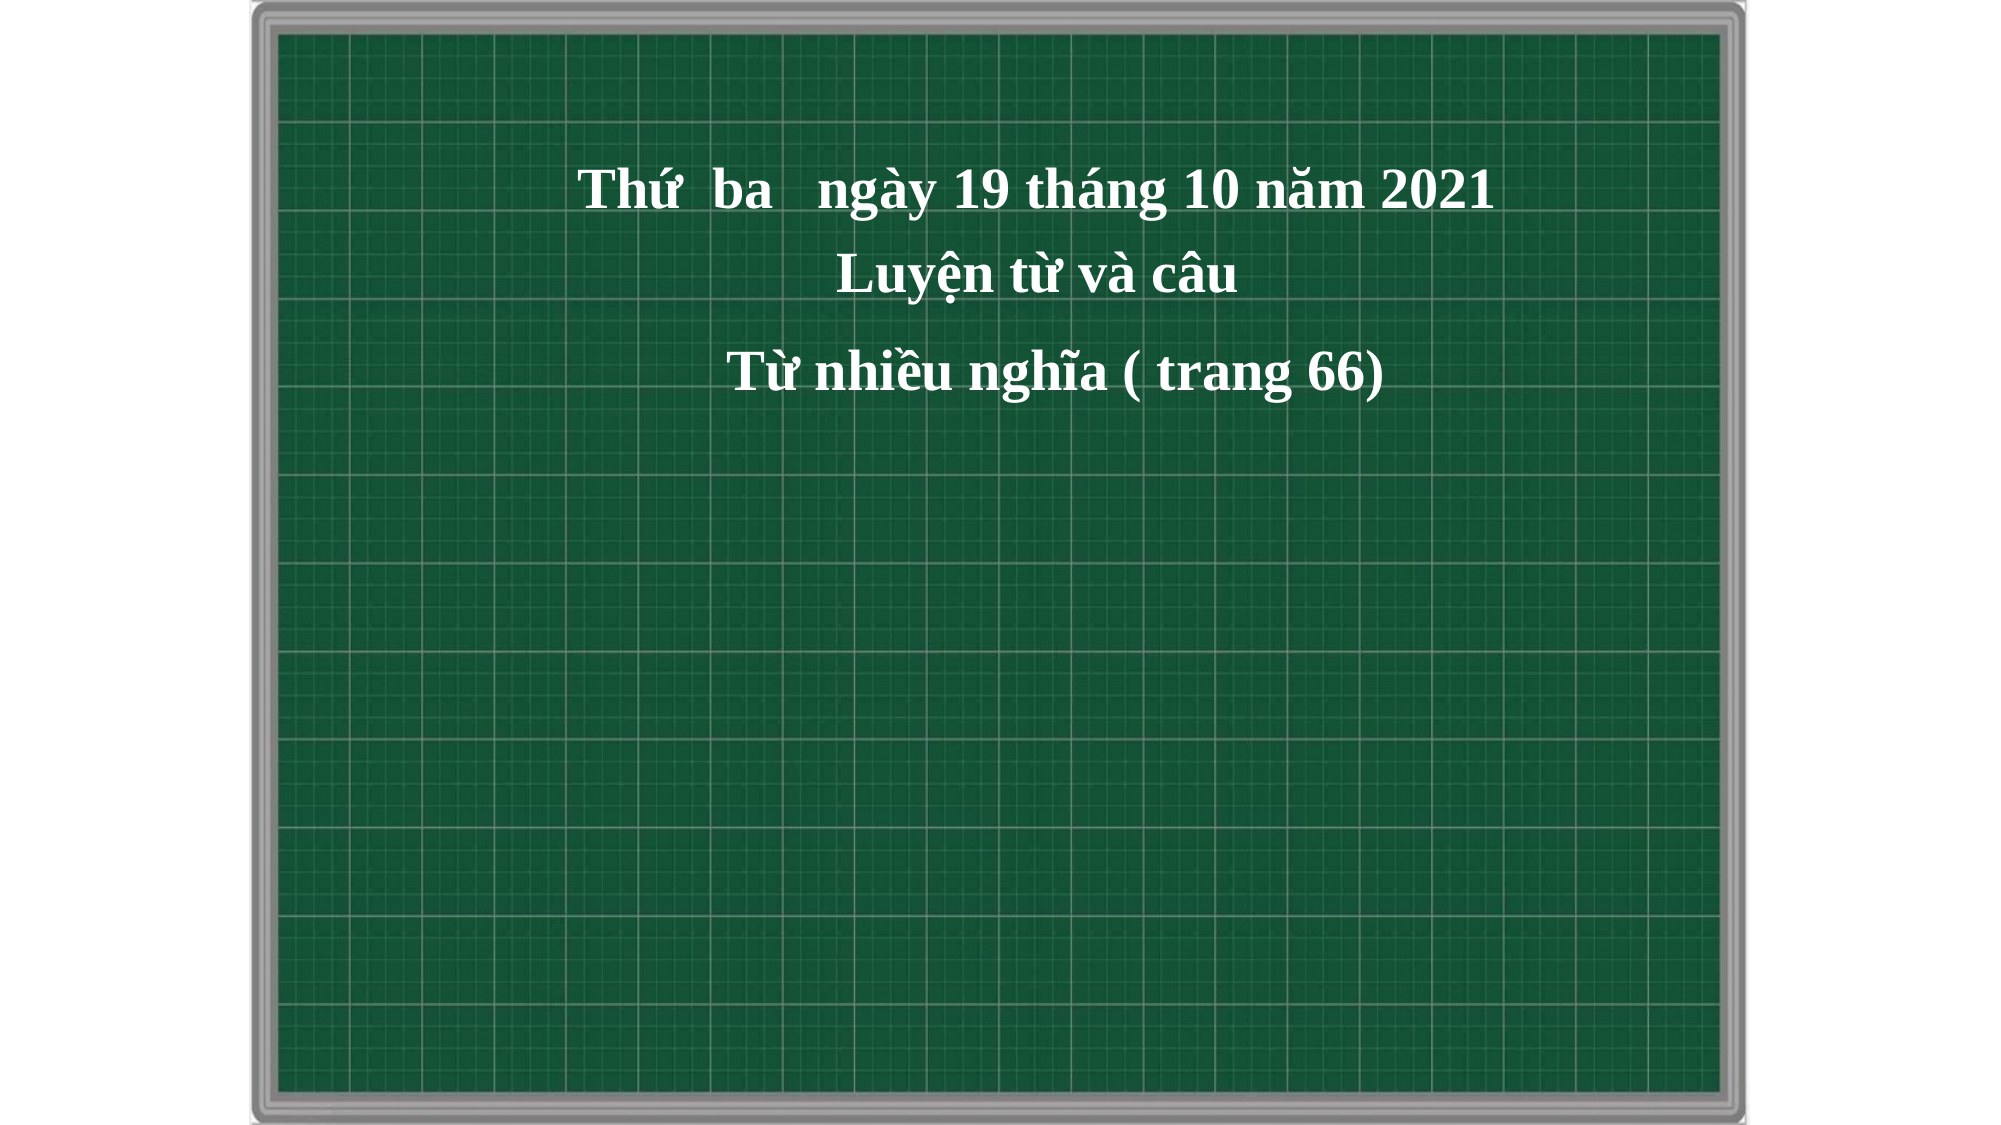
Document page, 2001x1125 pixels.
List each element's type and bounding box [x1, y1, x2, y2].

picture [249, 0, 1750, 1125]
